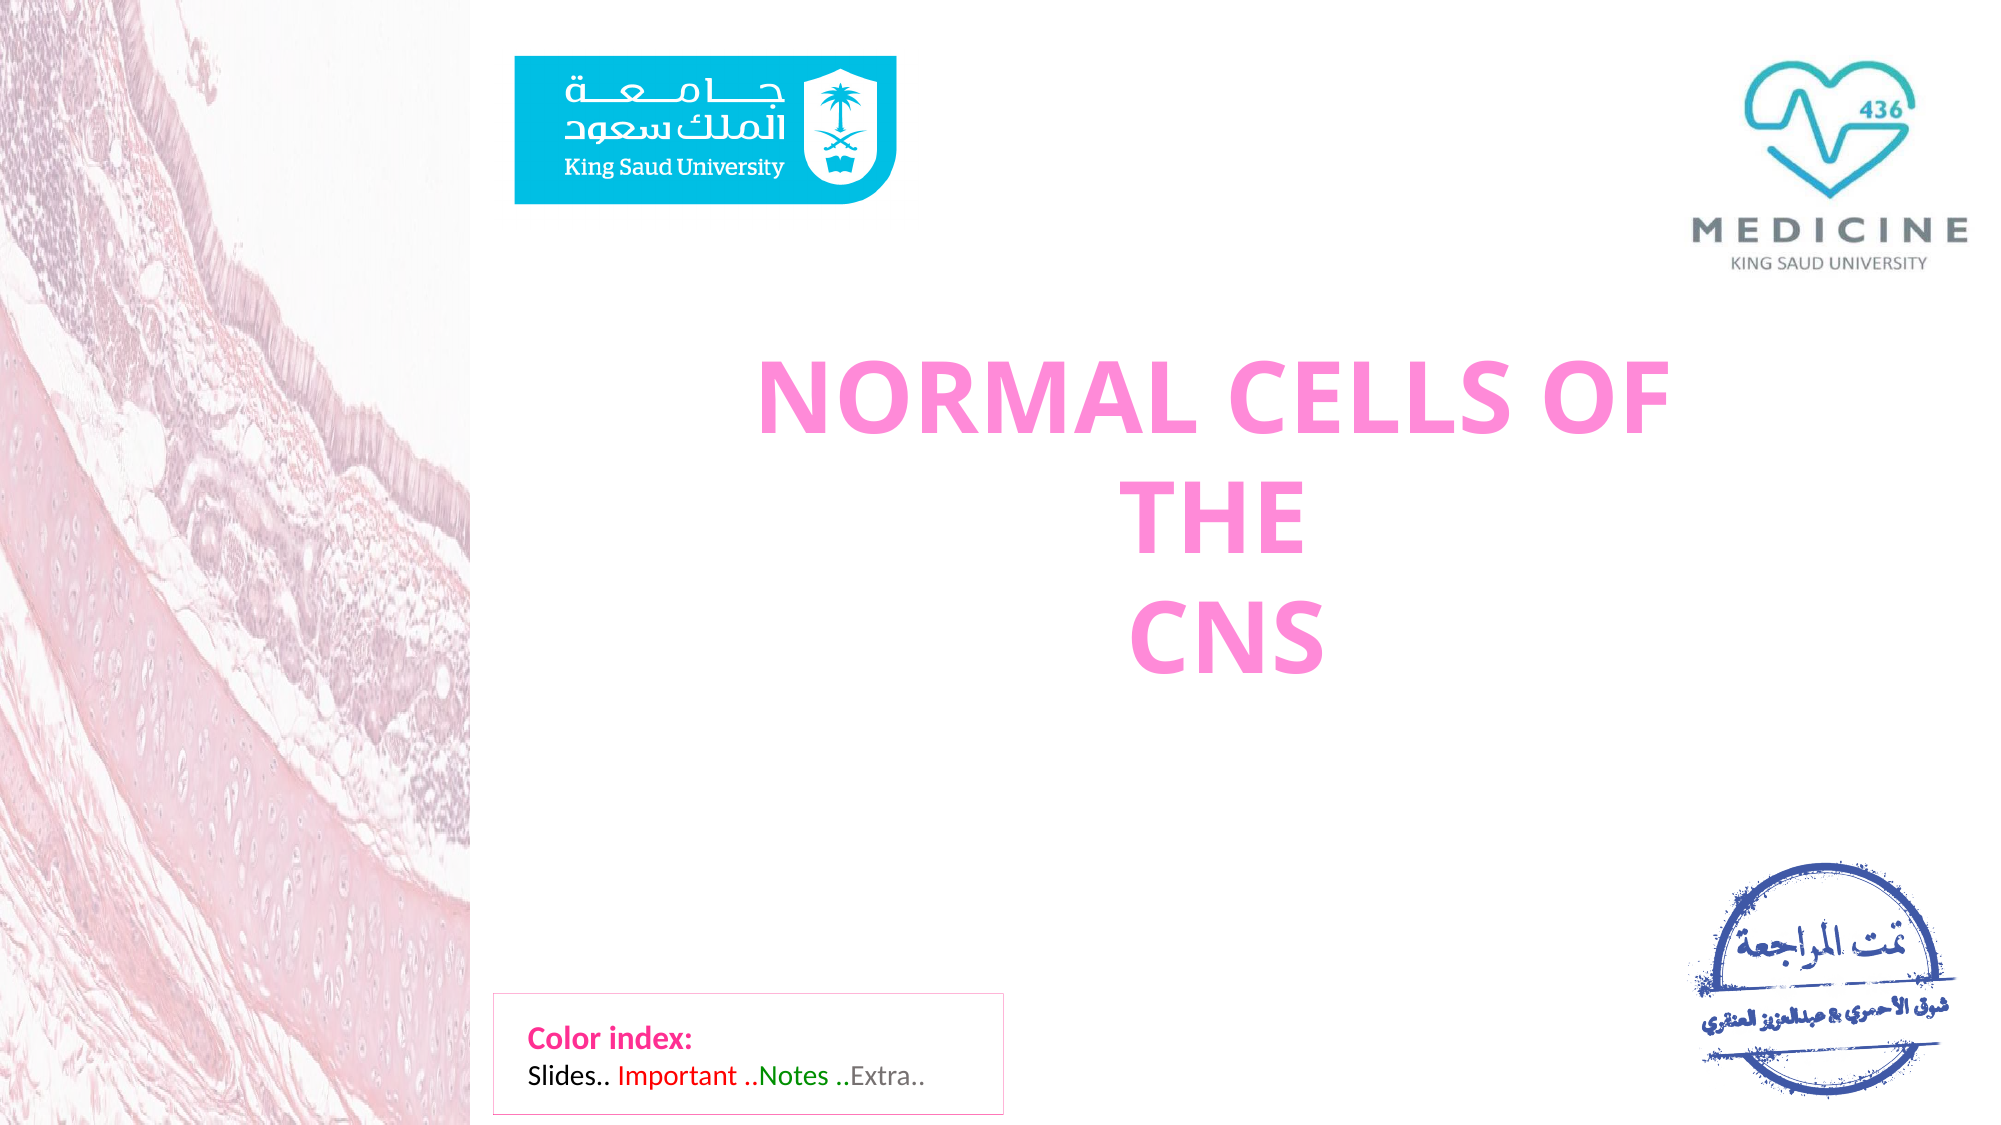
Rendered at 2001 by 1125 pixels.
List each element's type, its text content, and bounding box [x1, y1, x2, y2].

text_box NORMAL CELLS OF THE CNS [634, 325, 1793, 701]
picture [494, 49, 919, 230]
text_box [492, 992, 1004, 1116]
text_box Color index: Slides.. Important ..Notes ..Extra.. [513, 1008, 984, 1099]
picture [0, 0, 470, 1125]
picture [1662, 14, 2000, 326]
picture [1680, 848, 1982, 1115]
